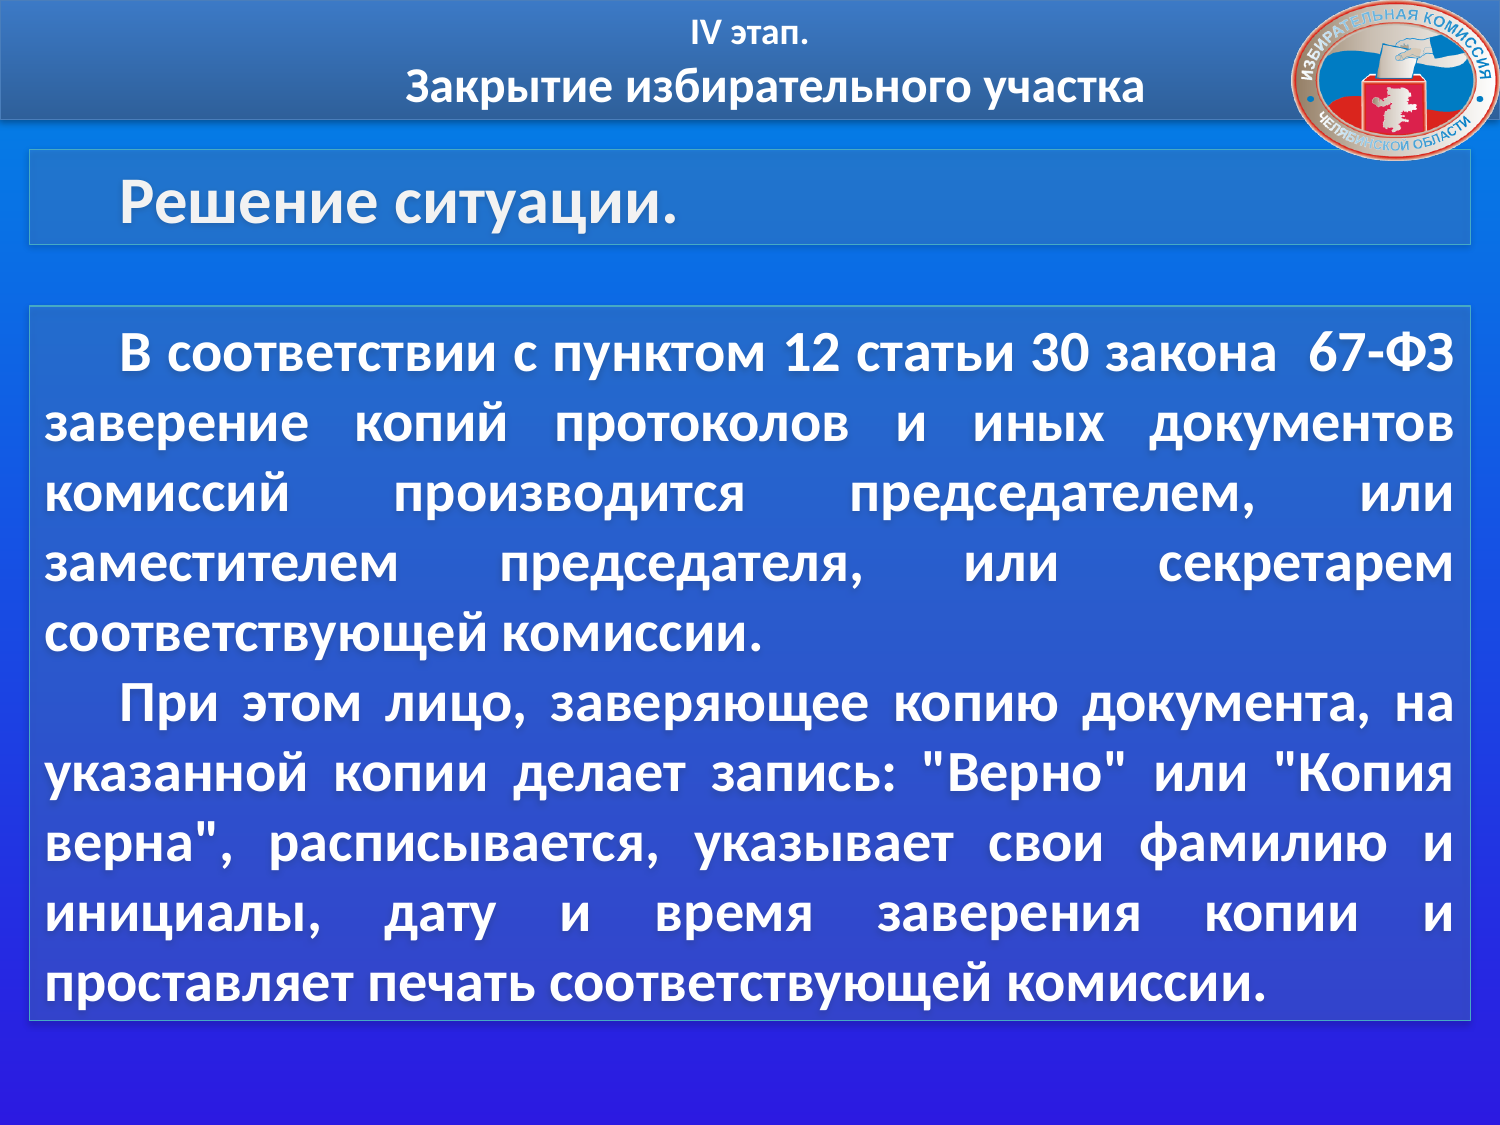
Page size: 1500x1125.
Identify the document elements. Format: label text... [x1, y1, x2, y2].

text_box IV этап. Закрытие избирательного участка [0, 0, 1288, 120]
text_box Решение ситуации. [29, 149, 1471, 245]
text_box В соответствии с пунктом 12 статьи 30 закона 67-ФЗ заверение копий протоколов и иных документов комиссий производится председателем, или заместителем председателя, или секретарем соответствующей комиссии. При этом лицо, заверяющее копию документа, на указанной копии делает запись: "Верно" или "Копия верна", расписывается, указывает свои фамилию и инициалы, дату и время заверения копии и проставляет печать соответствующей комиссии. [29, 305, 1471, 1021]
picture [1290, 0, 1500, 162]
